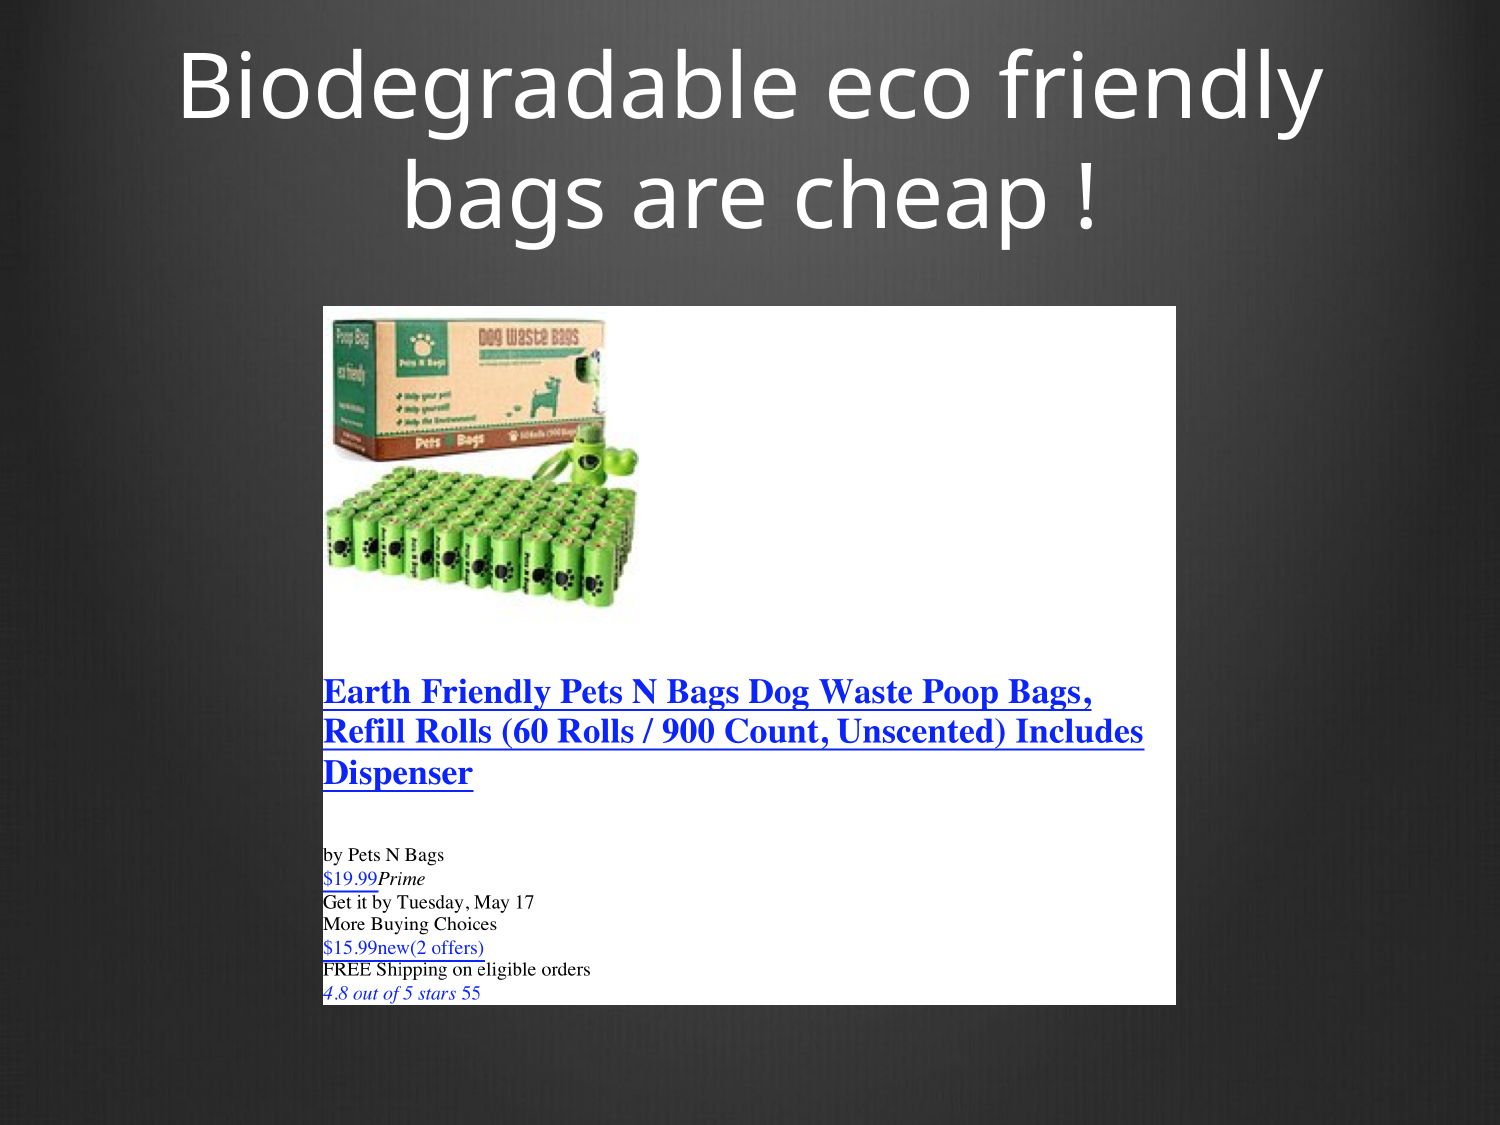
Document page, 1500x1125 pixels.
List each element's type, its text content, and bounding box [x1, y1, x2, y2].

title Biodegradable eco friendly bags are cheap ! [112, 19, 1388, 255]
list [323, 306, 1176, 1005]
